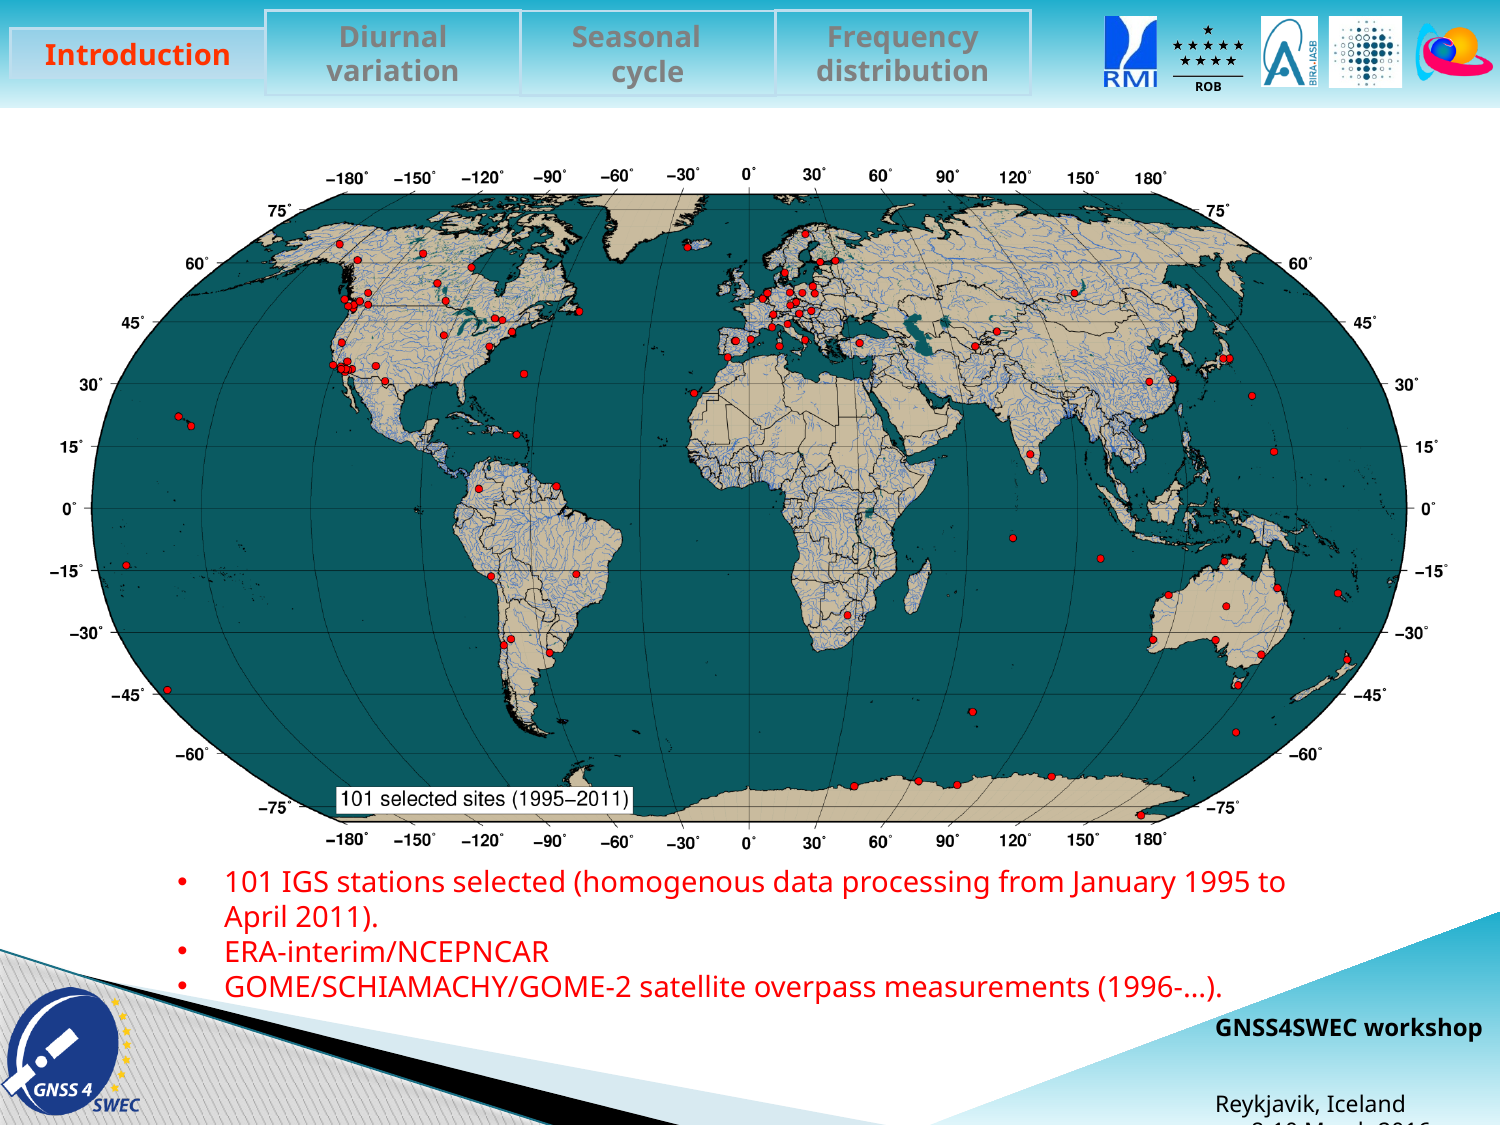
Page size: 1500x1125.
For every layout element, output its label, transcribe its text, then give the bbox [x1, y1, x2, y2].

text_box Diurnal variation [265, 10, 520, 96]
text_box [0, 0, 1500, 100]
text_box Seasonal cycle [520, 10, 776, 96]
text_box Introduction [10, 28, 266, 79]
text_box 101 IGS stations selected (homogenous data processing from January 1995 to April 2011). ERA-interim/NCEPNCAR GOME/SCHIAMACHY/GOME-2 satellite overpass measurements (1996-…). [162, 924, 1366, 1011]
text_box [1104, 15, 1495, 103]
text_box GNSS4SWEC workshop Reykjavik, Iceland 8-10 March 2016 [926, 923, 1500, 1125]
text_box Frequency distribution [776, 10, 1031, 96]
picture [0, 100, 1500, 913]
picture [0, 987, 140, 1116]
